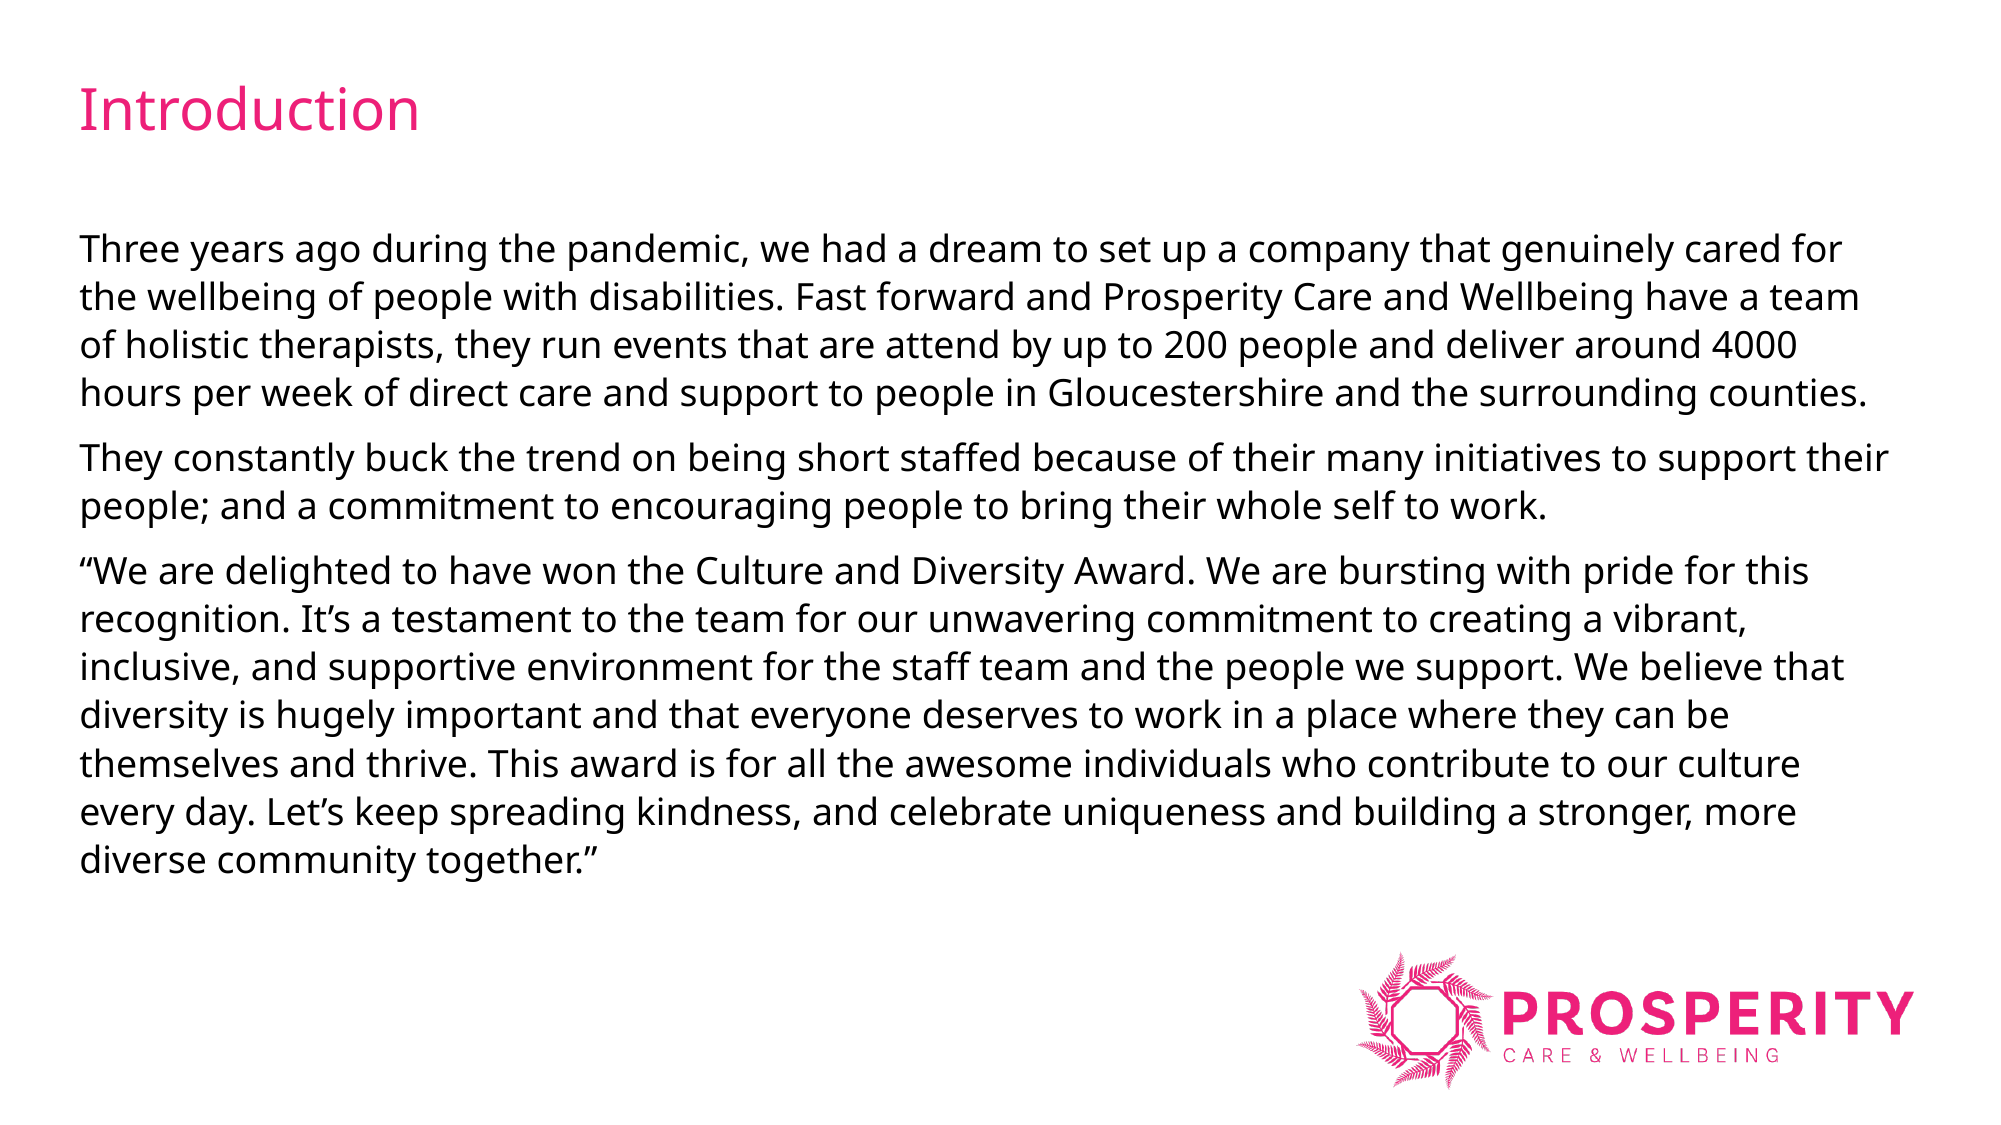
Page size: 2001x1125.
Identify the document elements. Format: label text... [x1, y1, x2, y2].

text_box Three years ago during the pandemic, we had a dream to set up a company that genuinely cared for the wellbeing of people with disabilities. Fast forward and Prosperity Care and Wellbeing have a team of holistic therapists, they run events that are attend by up to 200 people and deliver around 4000 hours per week of direct care and support to people in Gloucestershire and the surrounding counties. They constantly buck the trend on being short staffed because of their many initiatives to support their people; and a commitment to encouraging people to bring their whole self to work. “We are delighted to have won the Culture and Diversity Award. We are bursting with pride for this recognition. It’s a testament to the team for our unwavering commitment to creating a vibrant, inclusive, and supportive environment for the staff team and the people we support. We believe that diversity is hugely important and that everyone deserves to work in a place where they can be themselves and thrive. This award is for all the awesome individuals who contribute to our culture every day. Let’s keep spreading kindness, and celebrate uniqueness and building a stronger, more diverse community together.” [64, 214, 1914, 889]
picture [1356, 951, 1914, 1090]
text_box Introduction [64, 64, 553, 150]
